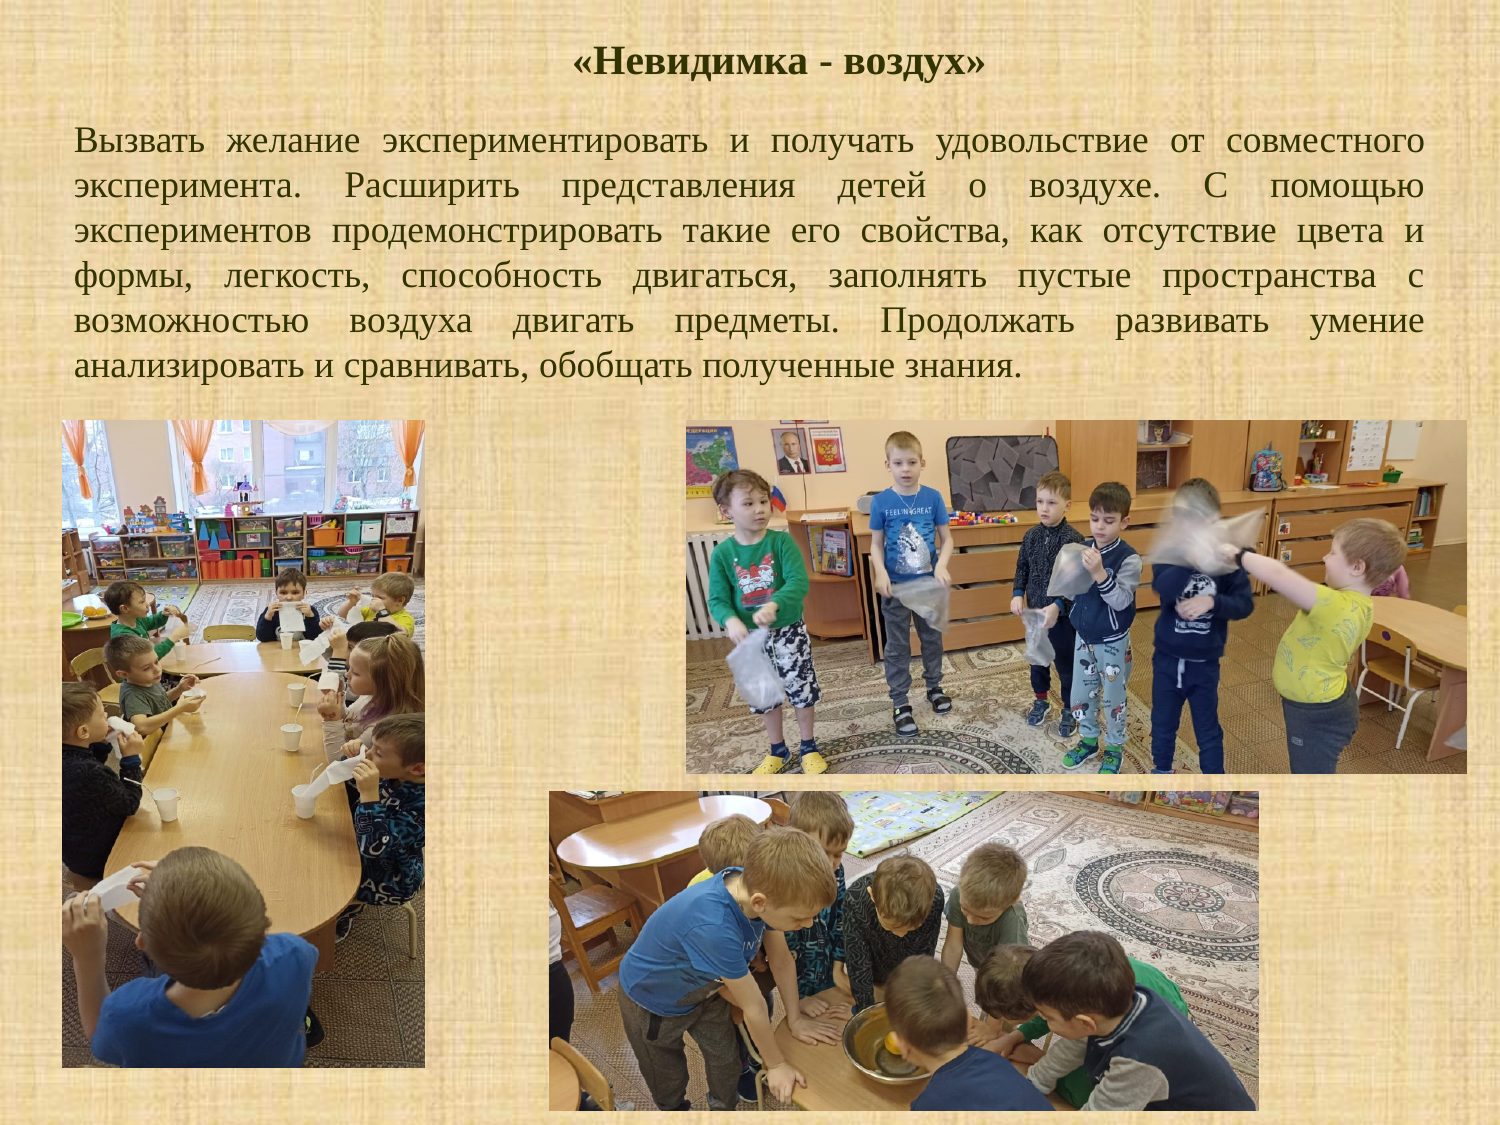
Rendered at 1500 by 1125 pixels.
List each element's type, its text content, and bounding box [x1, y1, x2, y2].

picture [62, 420, 425, 1068]
picture [548, 791, 1259, 1111]
text_box Вызвать желание экспериментировать и получать удовольствие от совместного эксперимента. Расширить представления детей о воздухе. С помощью экспериментов продемонстрировать такие его свойства, как отсутствие цвета и формы, легкость, способность двигаться, заполнять пустые пространства с возможностью воздуха двигать предметы. Продолжать развивать умение анализировать и сравнивать, обобщать полученные знания. [59, 107, 1441, 528]
picture [686, 420, 1467, 774]
text_box «Невидимка - воздух» [395, 25, 1164, 91]
